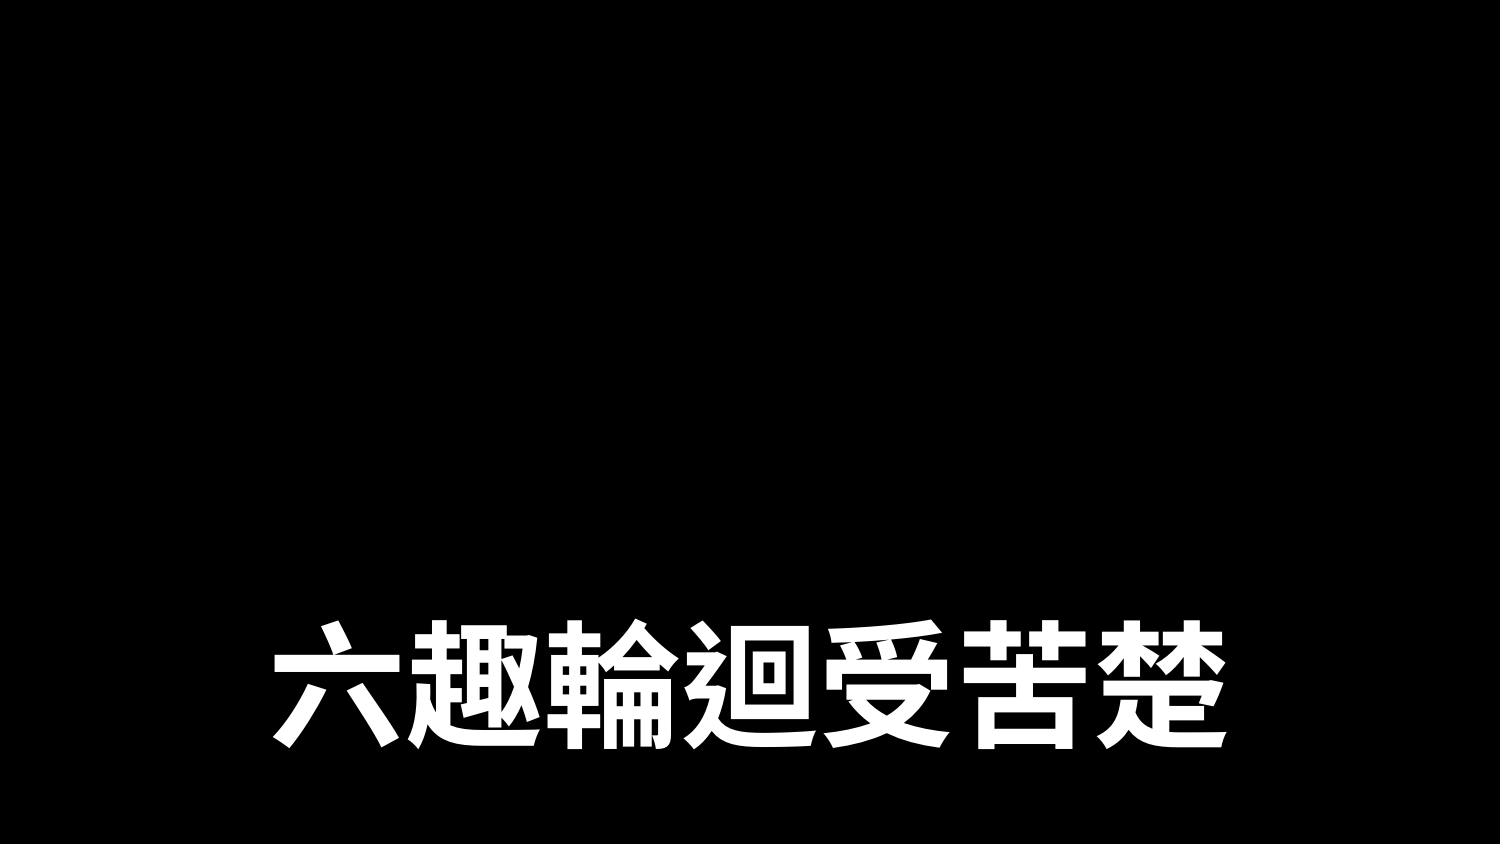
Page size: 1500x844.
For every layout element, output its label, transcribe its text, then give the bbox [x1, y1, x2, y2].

title 六趣輪迴受苦楚 [75, 611, 1425, 753]
